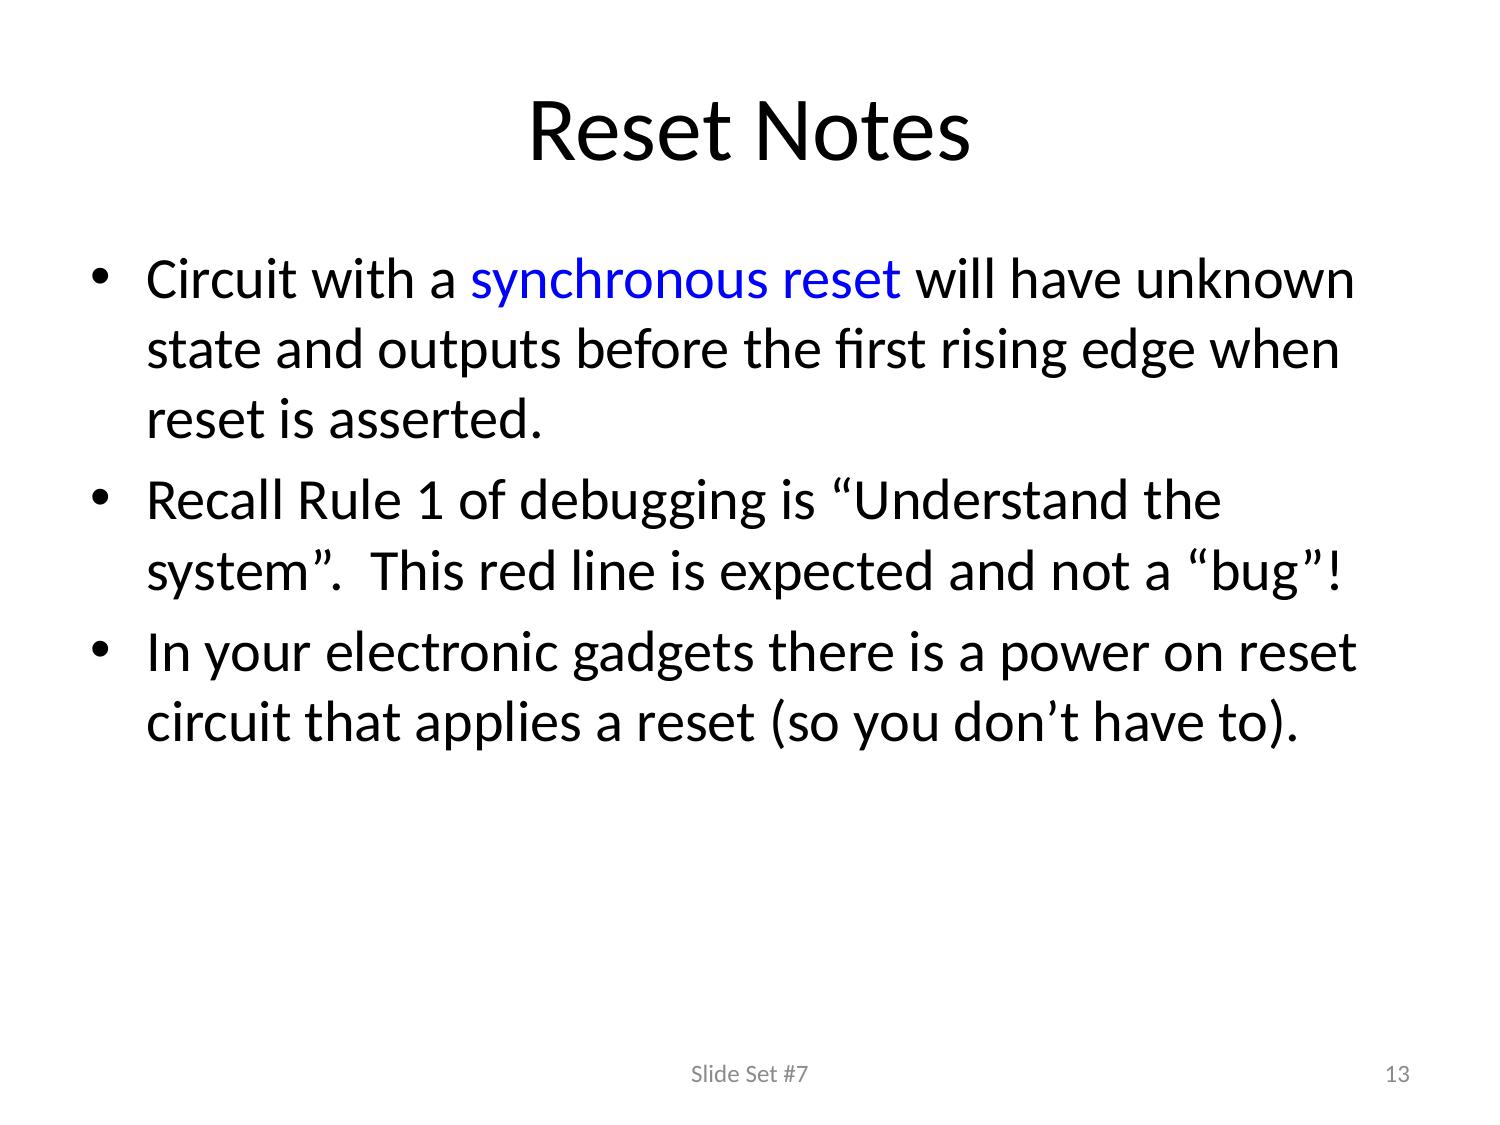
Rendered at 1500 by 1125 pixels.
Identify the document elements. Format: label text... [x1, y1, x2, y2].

title Reset Notes [75, 29, 1425, 218]
slide_number 13 [1074, 1042, 1425, 1103]
footer Slide Set #7 [512, 1042, 988, 1103]
list Circuit with a synchronous reset will have unknown state and outputs before the first rising edge when reset is asserted. Recall Rule 1 of debugging is “Understand the system”. This red line is expected and not a “bug”! In your electronic gadgets there is a power on reset circuit that applies a reset (so you don’t have to). [75, 232, 1425, 1043]
